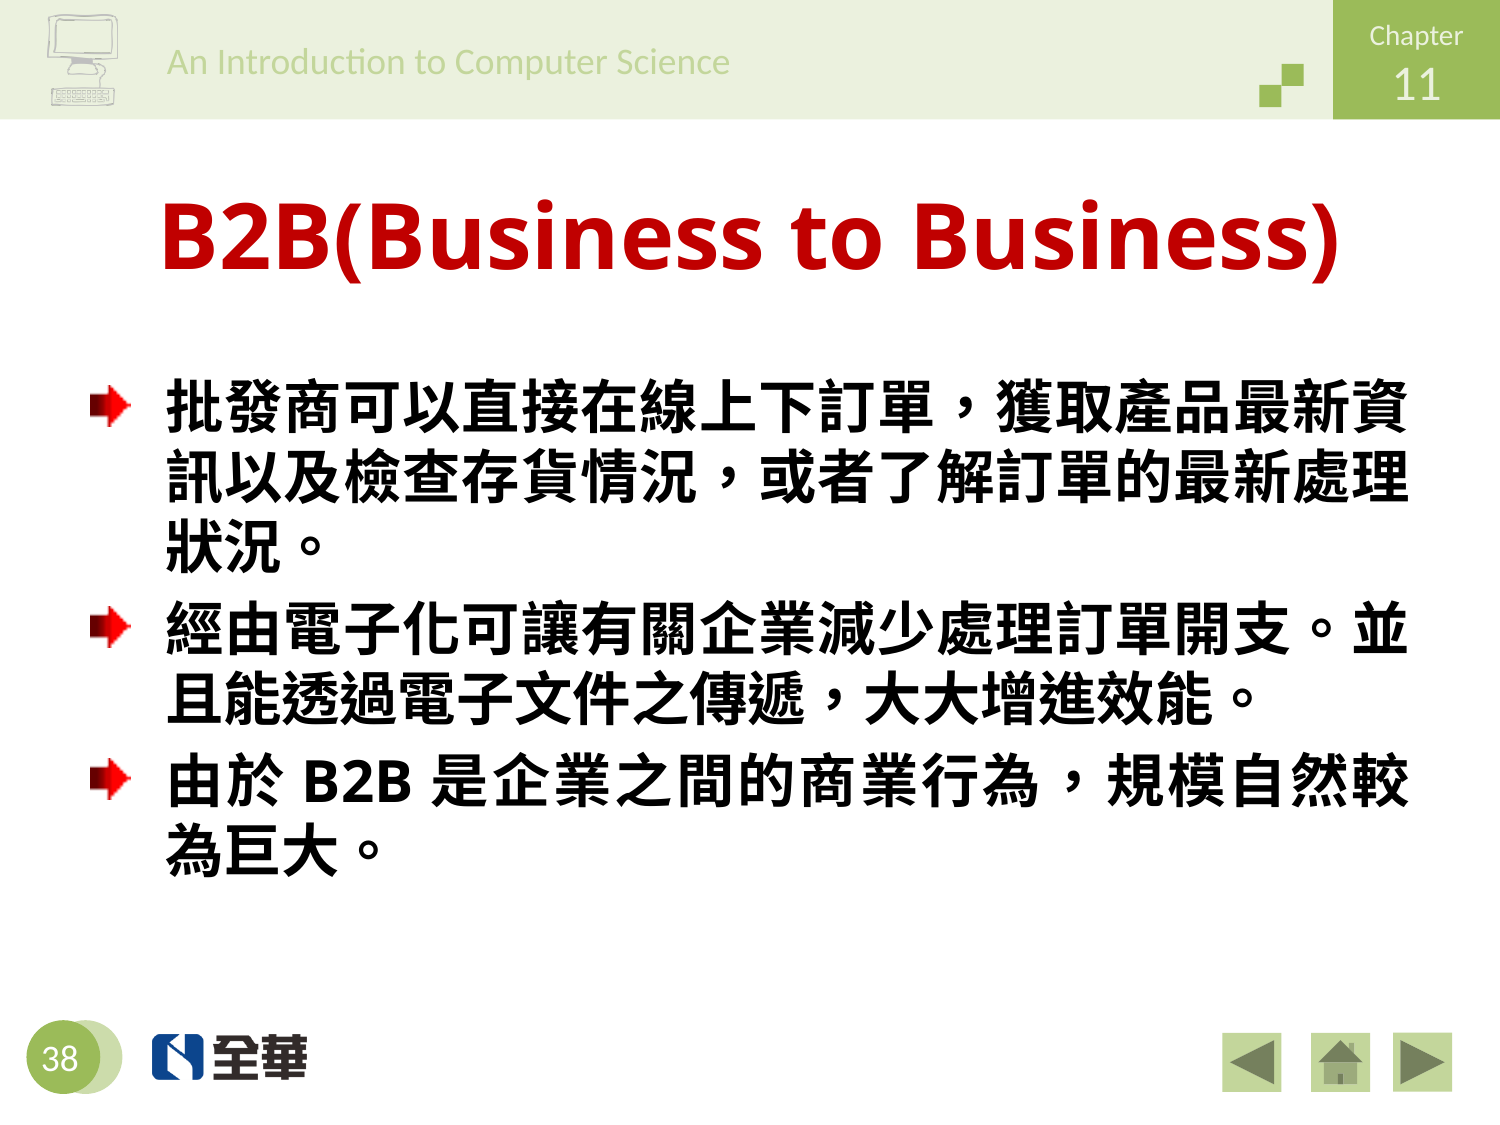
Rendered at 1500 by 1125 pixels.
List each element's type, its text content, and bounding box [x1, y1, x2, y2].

picture [90, 758, 131, 800]
list 批發商可以直接在線上下訂單，獲取產品最新資訊以及檢查存貨情況，或者了解訂單的最新處理狀況。 經由電子化可讓有關企業減少處理訂單開支。並且能透過電子文件之傳遞，大大增進效能。 由於B2B是企業之間的商業行為，規模自然較為巨大。 [75, 363, 1425, 1005]
picture [152, 1034, 307, 1080]
picture [90, 606, 131, 648]
picture [47, 14, 118, 106]
title B2B(Business to Business) [75, 138, 1425, 327]
picture [90, 385, 131, 427]
